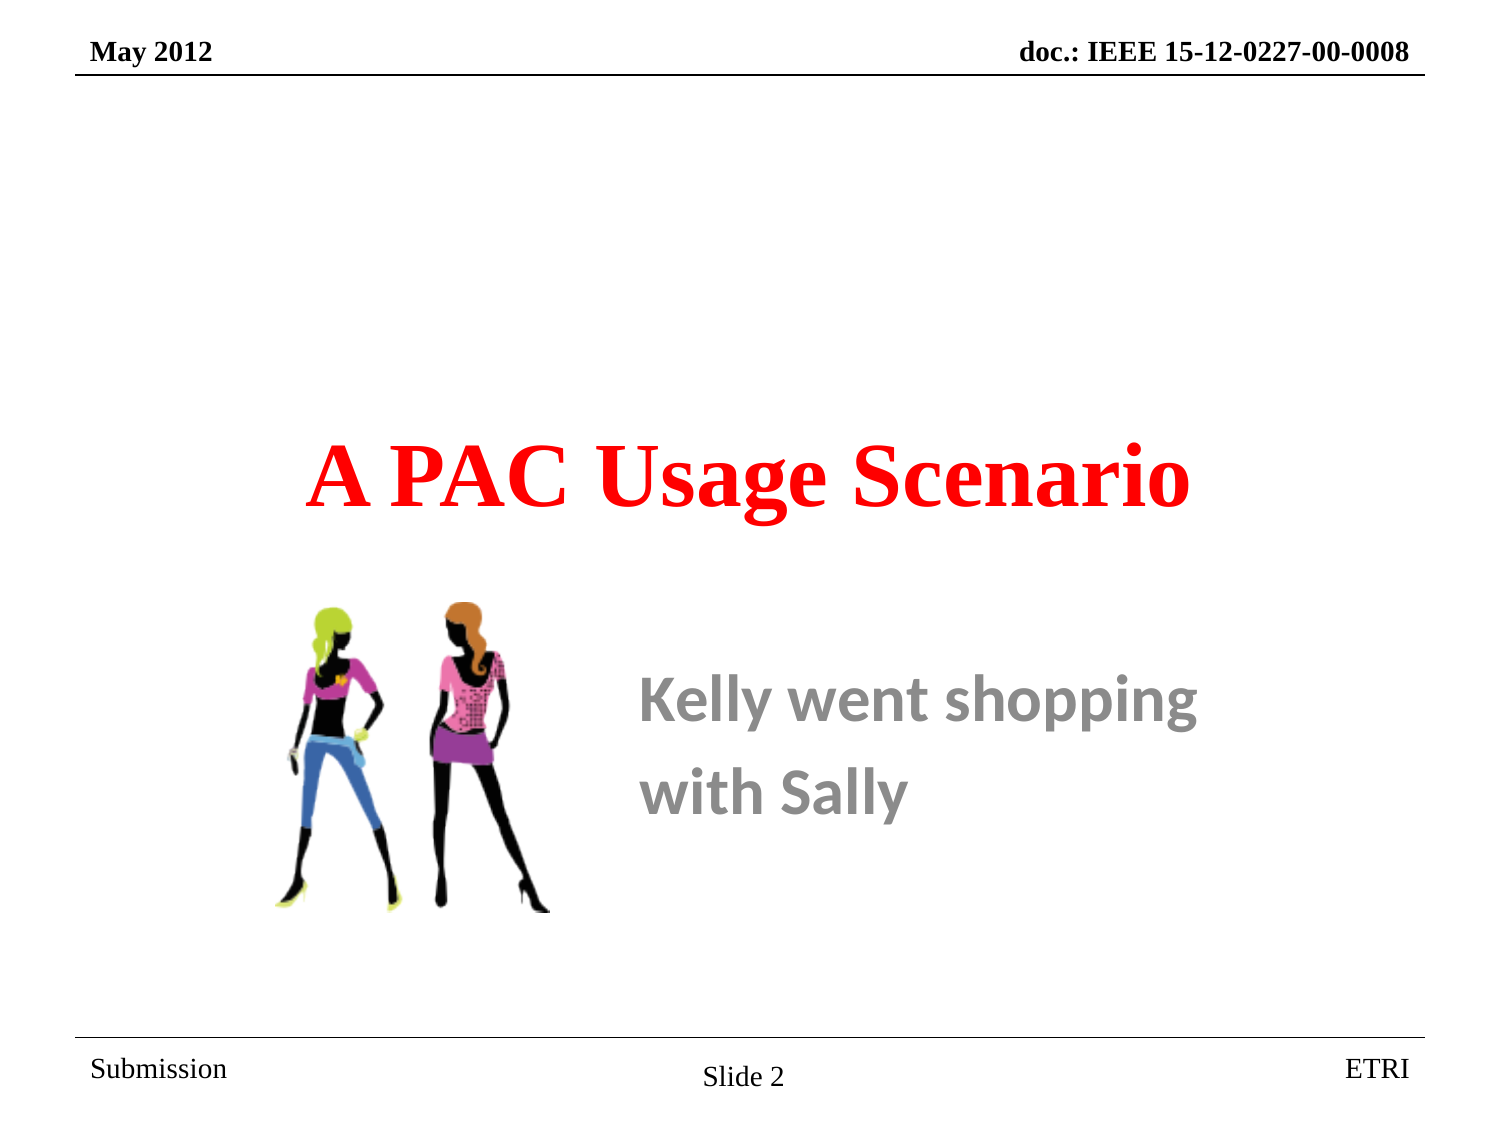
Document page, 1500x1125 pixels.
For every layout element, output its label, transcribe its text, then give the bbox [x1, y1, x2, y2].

title A PAC Usage Scenario [112, 349, 1388, 591]
subtitle Kelly went shopping with Sally [624, 647, 1325, 863]
text_box Slide 2 [687, 1049, 801, 1100]
picture [274, 602, 551, 913]
